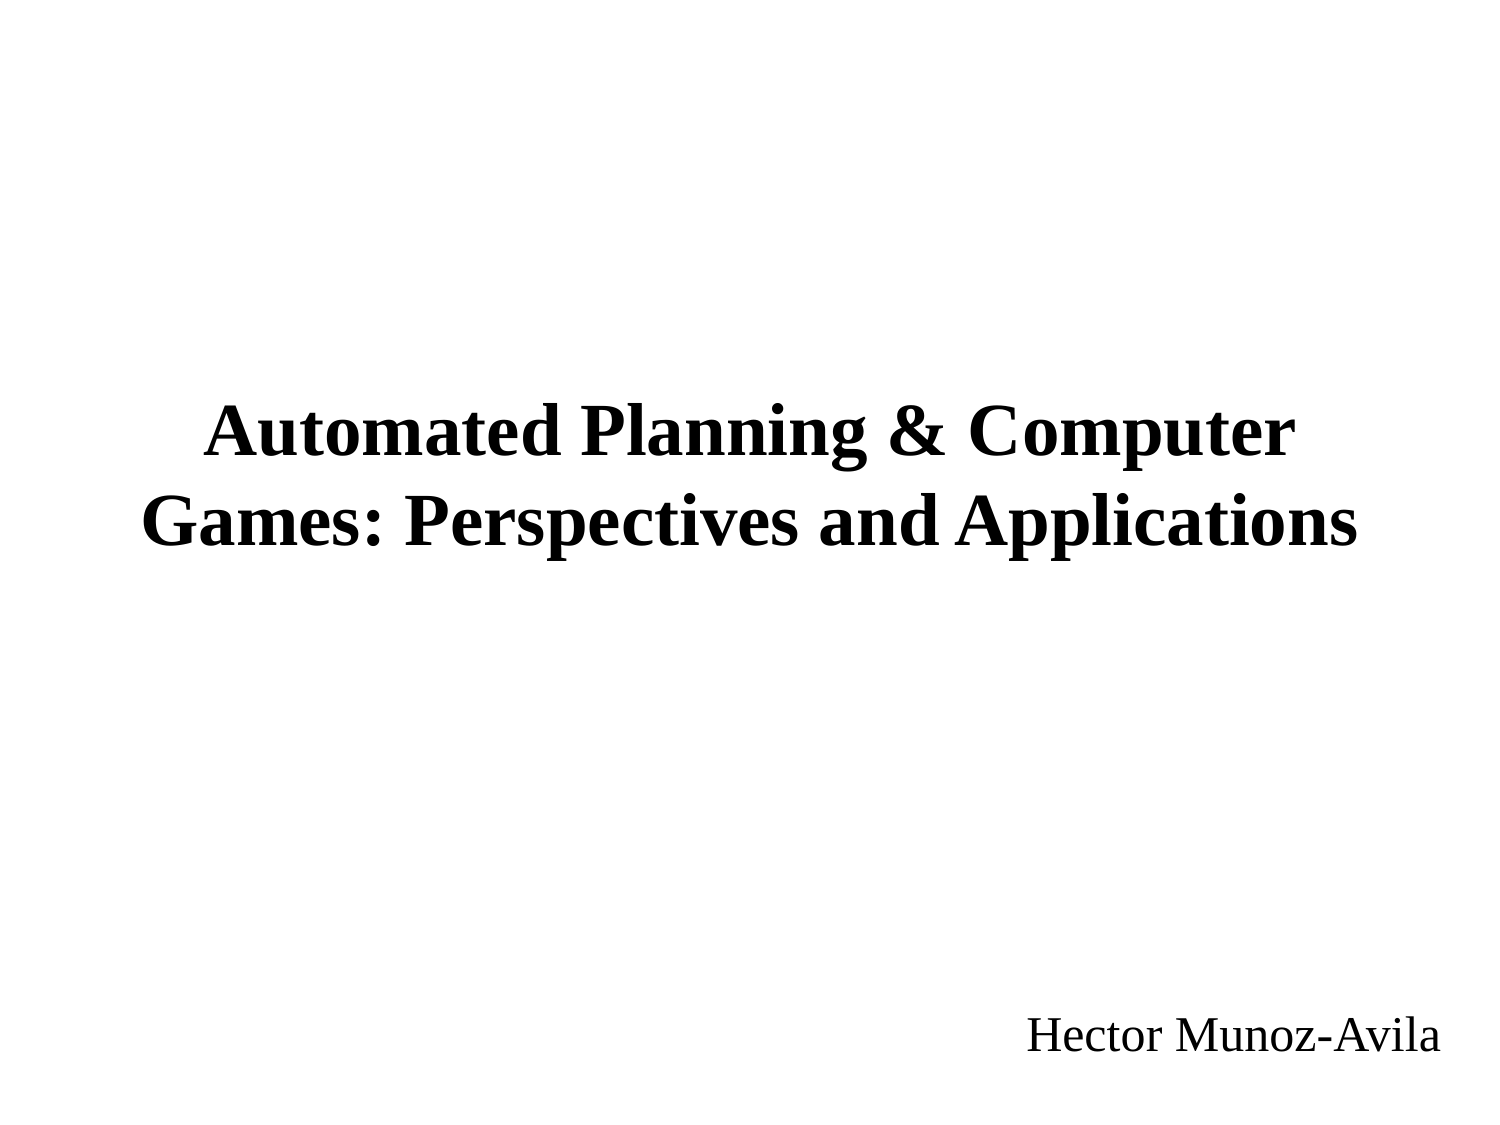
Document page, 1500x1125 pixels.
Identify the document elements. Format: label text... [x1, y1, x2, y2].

title Automated Planning & Computer Games: Perspectives and Applications [112, 349, 1388, 591]
text_box Hector Munoz-Avila [1011, 994, 1457, 1069]
